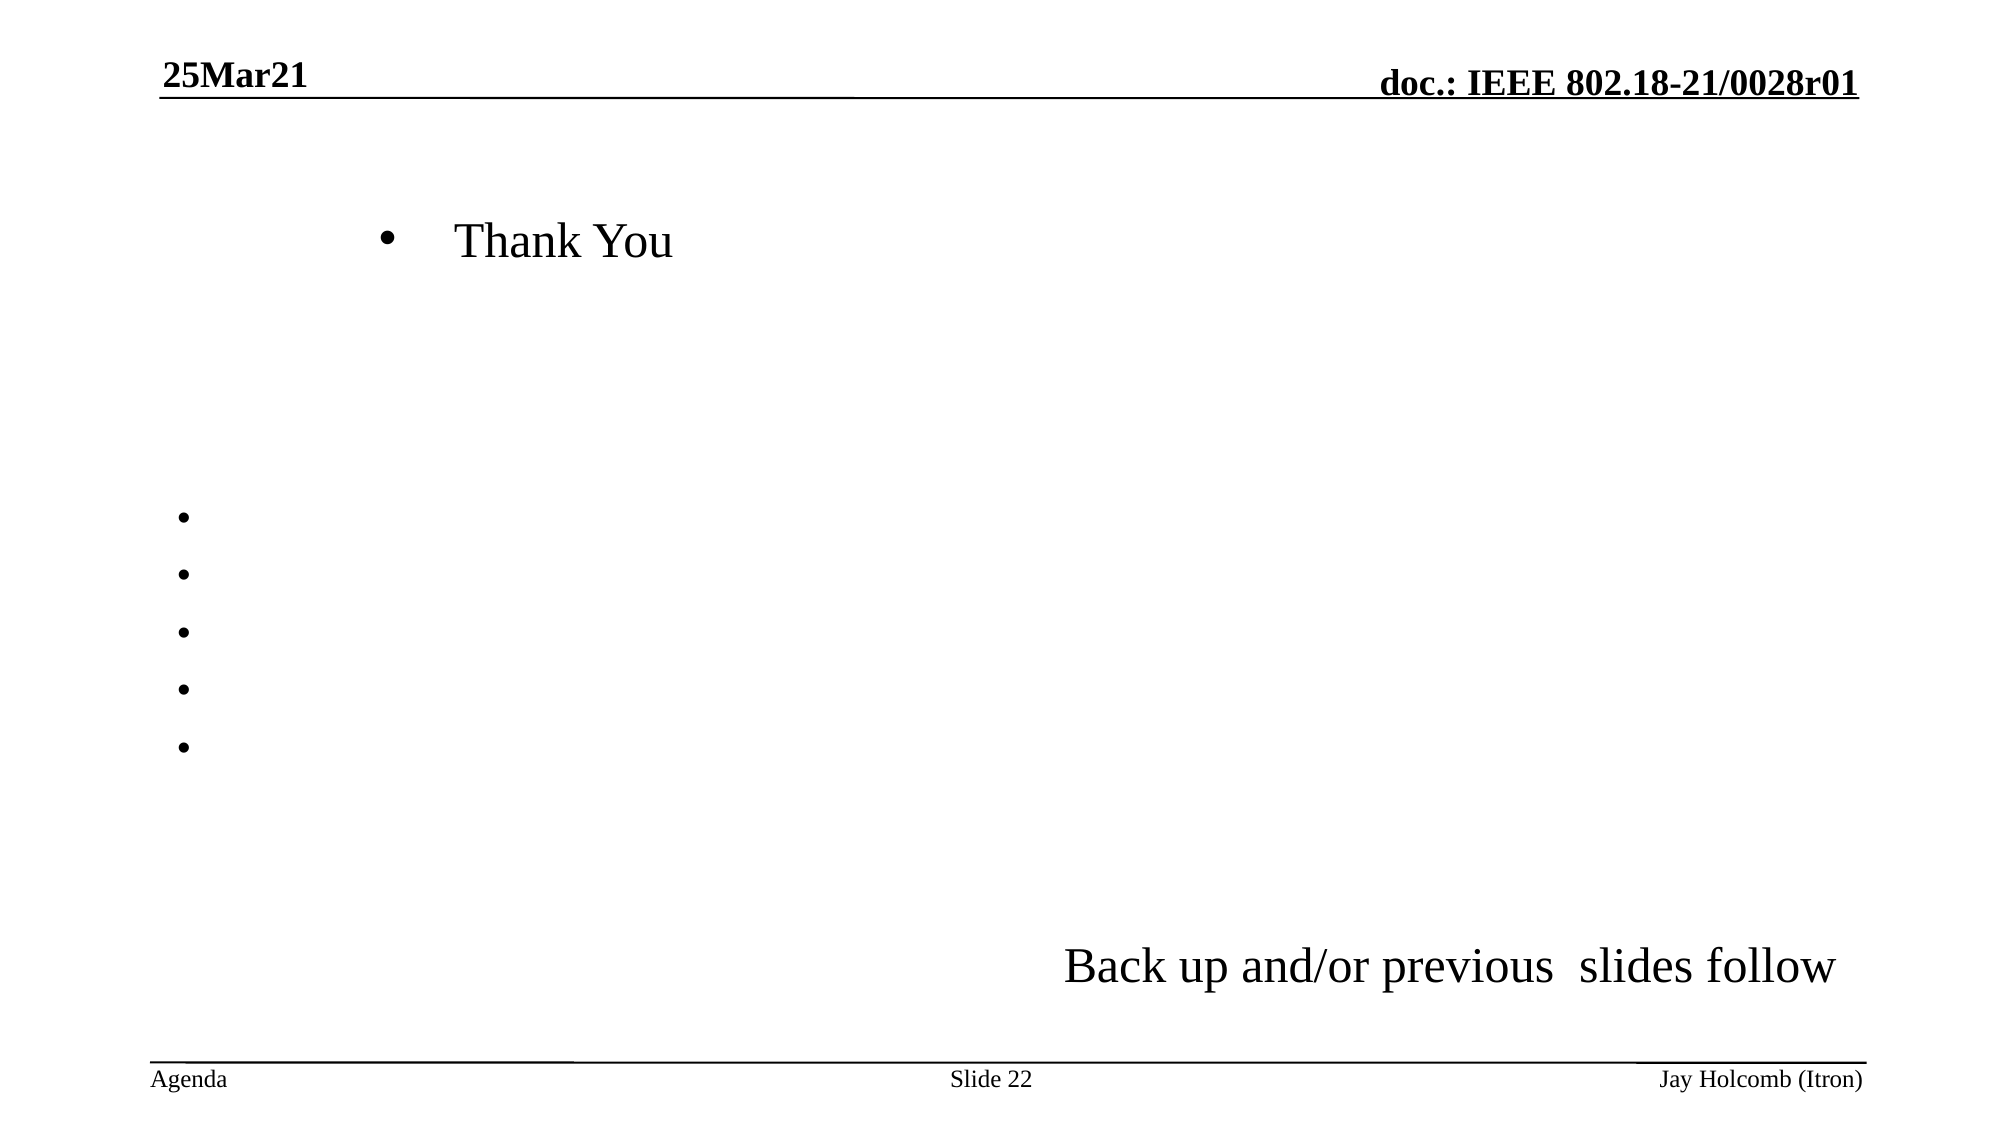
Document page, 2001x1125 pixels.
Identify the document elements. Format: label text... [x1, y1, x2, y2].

text_box Thank You [364, 199, 1027, 320]
text_box Back up and/or previous slides follow [1026, 924, 1852, 1000]
footer Jay Holcomb (Itron) [1166, 1061, 1864, 1093]
text_box [162, 487, 1864, 844]
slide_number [162, 49, 526, 96]
slide_number Slide 22 [916, 1061, 1067, 1123]
